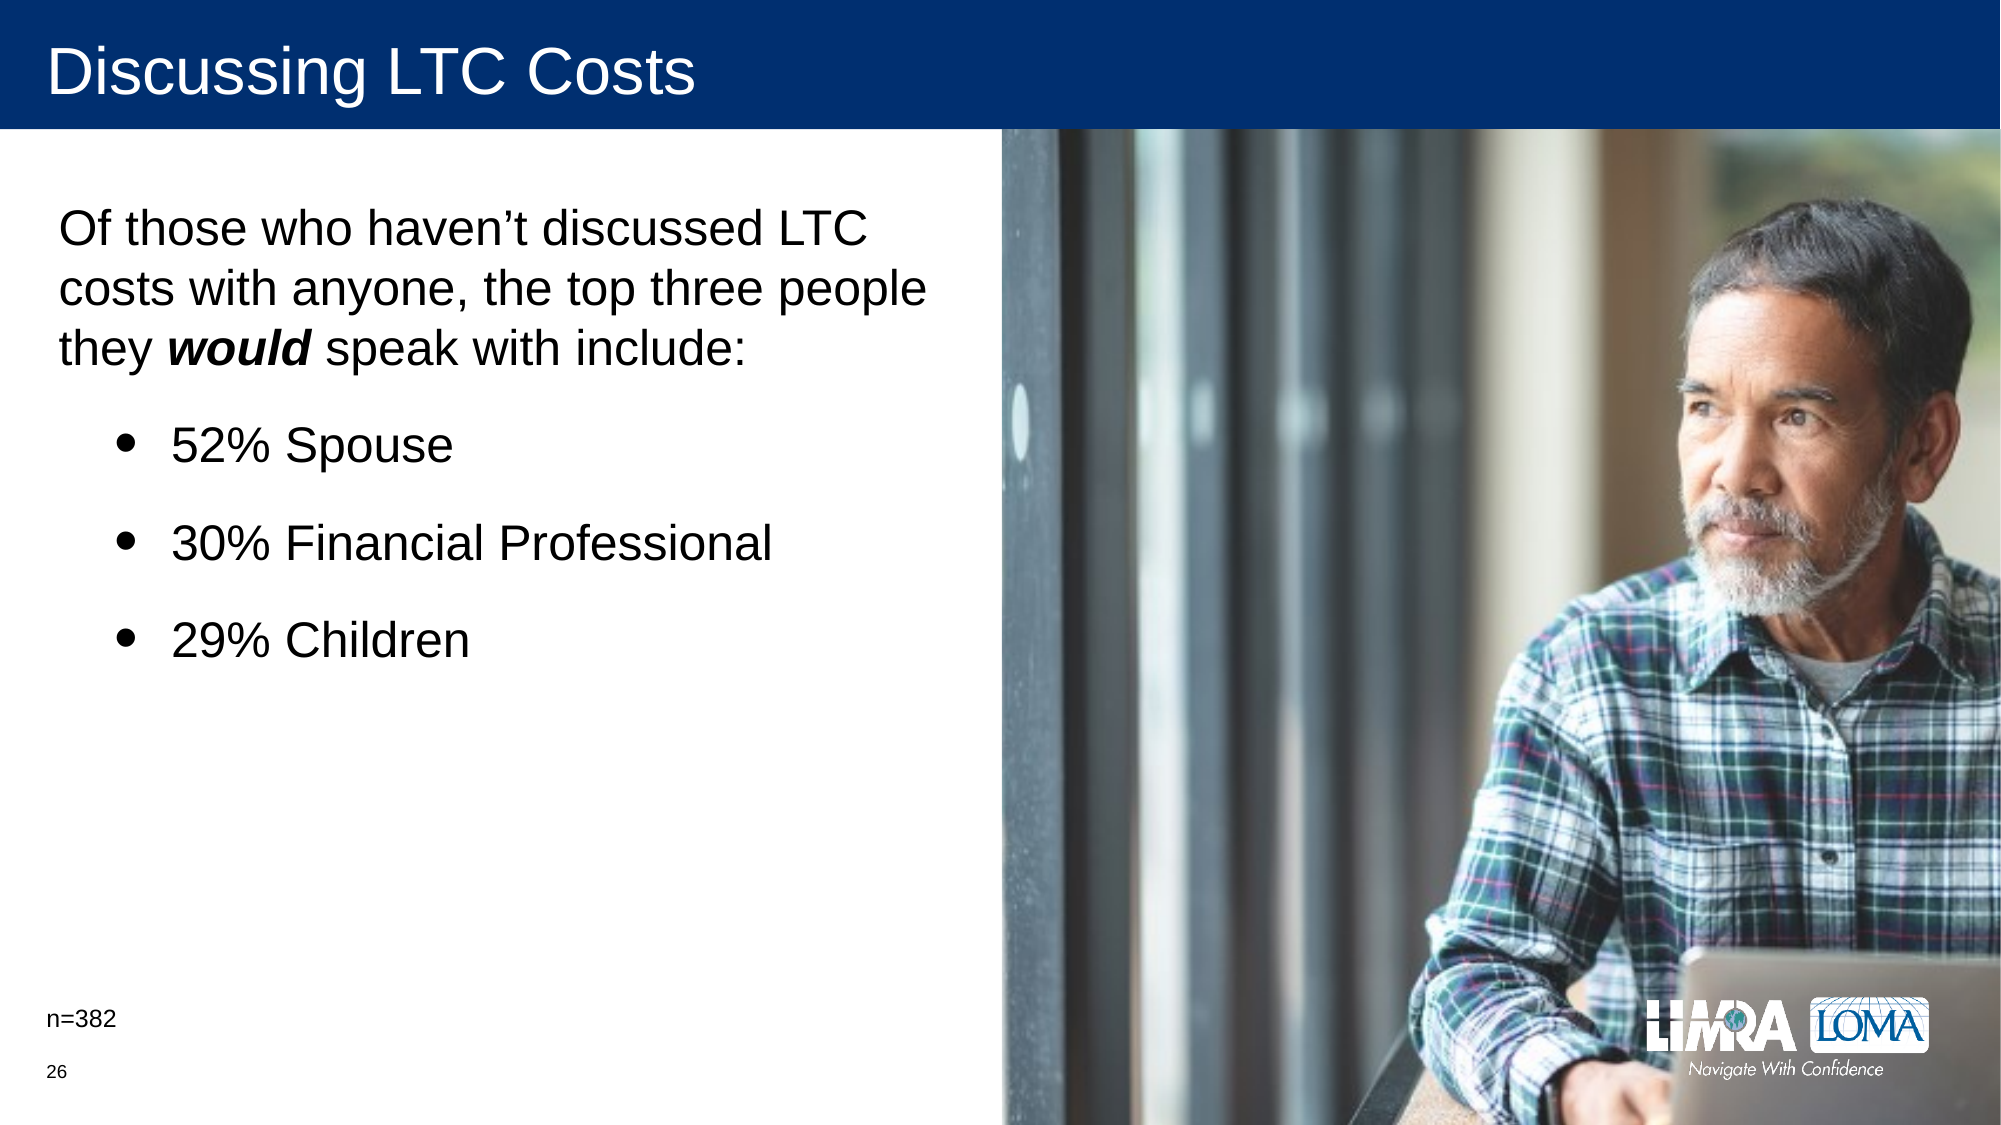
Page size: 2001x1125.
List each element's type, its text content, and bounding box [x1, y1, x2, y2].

picture [1001, 128, 2001, 1125]
title Discussing LTC Costs [0, 0, 2000, 141]
list Of those who haven’t discussed LTC costs with anyone, the top three people they would speak with include: 52% Spouse 30% Financial Professional 29% Children [43, 187, 958, 994]
list n=382 [31, 932, 909, 1041]
slide_number 26 [31, 1052, 105, 1112]
